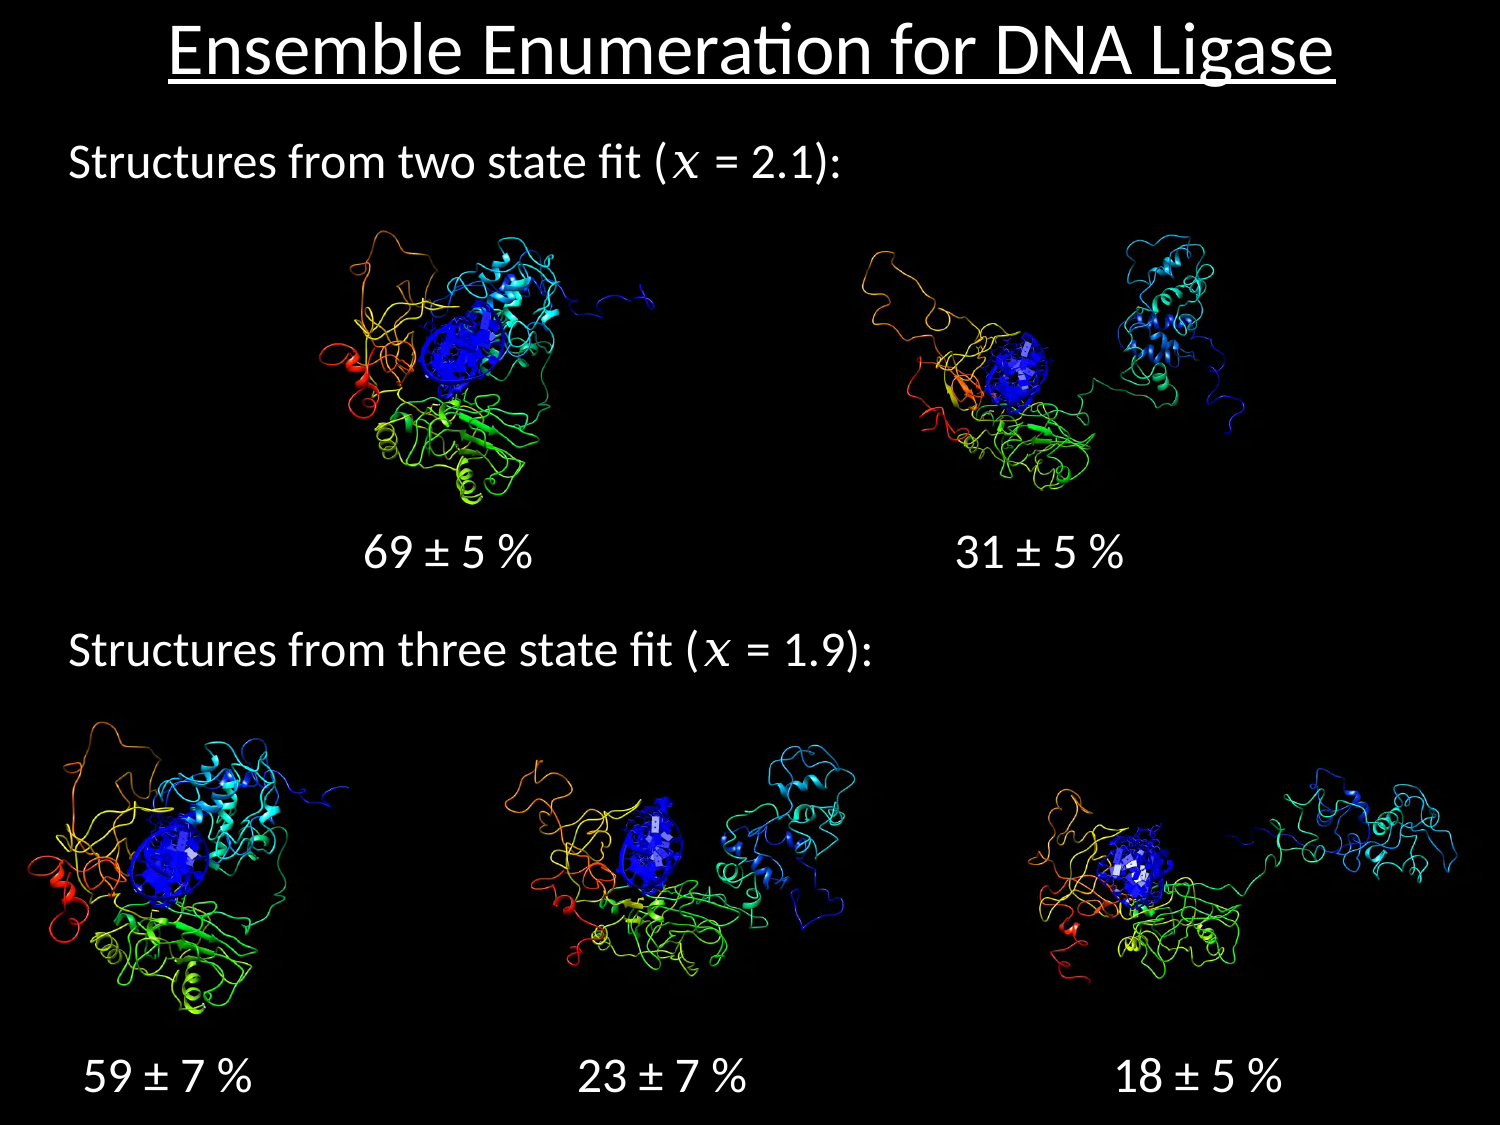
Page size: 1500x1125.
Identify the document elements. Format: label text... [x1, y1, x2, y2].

text_box Ensemble Enumeration for DNA Ligase [4, 0, 1500, 97]
text_box Structures from three state fit (𝑥 = 1.9): [53, 608, 979, 682]
text_box 23 ± 7 % [562, 1043, 799, 1111]
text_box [746, 160, 1372, 518]
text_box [177, 192, 740, 518]
text_box 31 ± 5 % [939, 526, 1176, 587]
text_box Structures from two state fit (𝑥 = 2.1): [53, 121, 884, 197]
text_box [347, 652, 881, 1036]
text_box 59 ± 7 % [67, 1044, 304, 1111]
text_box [0, 684, 342, 1036]
text_box 69 ± 5 % [348, 526, 585, 587]
text_box 18 ± 5 % [1098, 1051, 1335, 1111]
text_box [883, 652, 1500, 1043]
